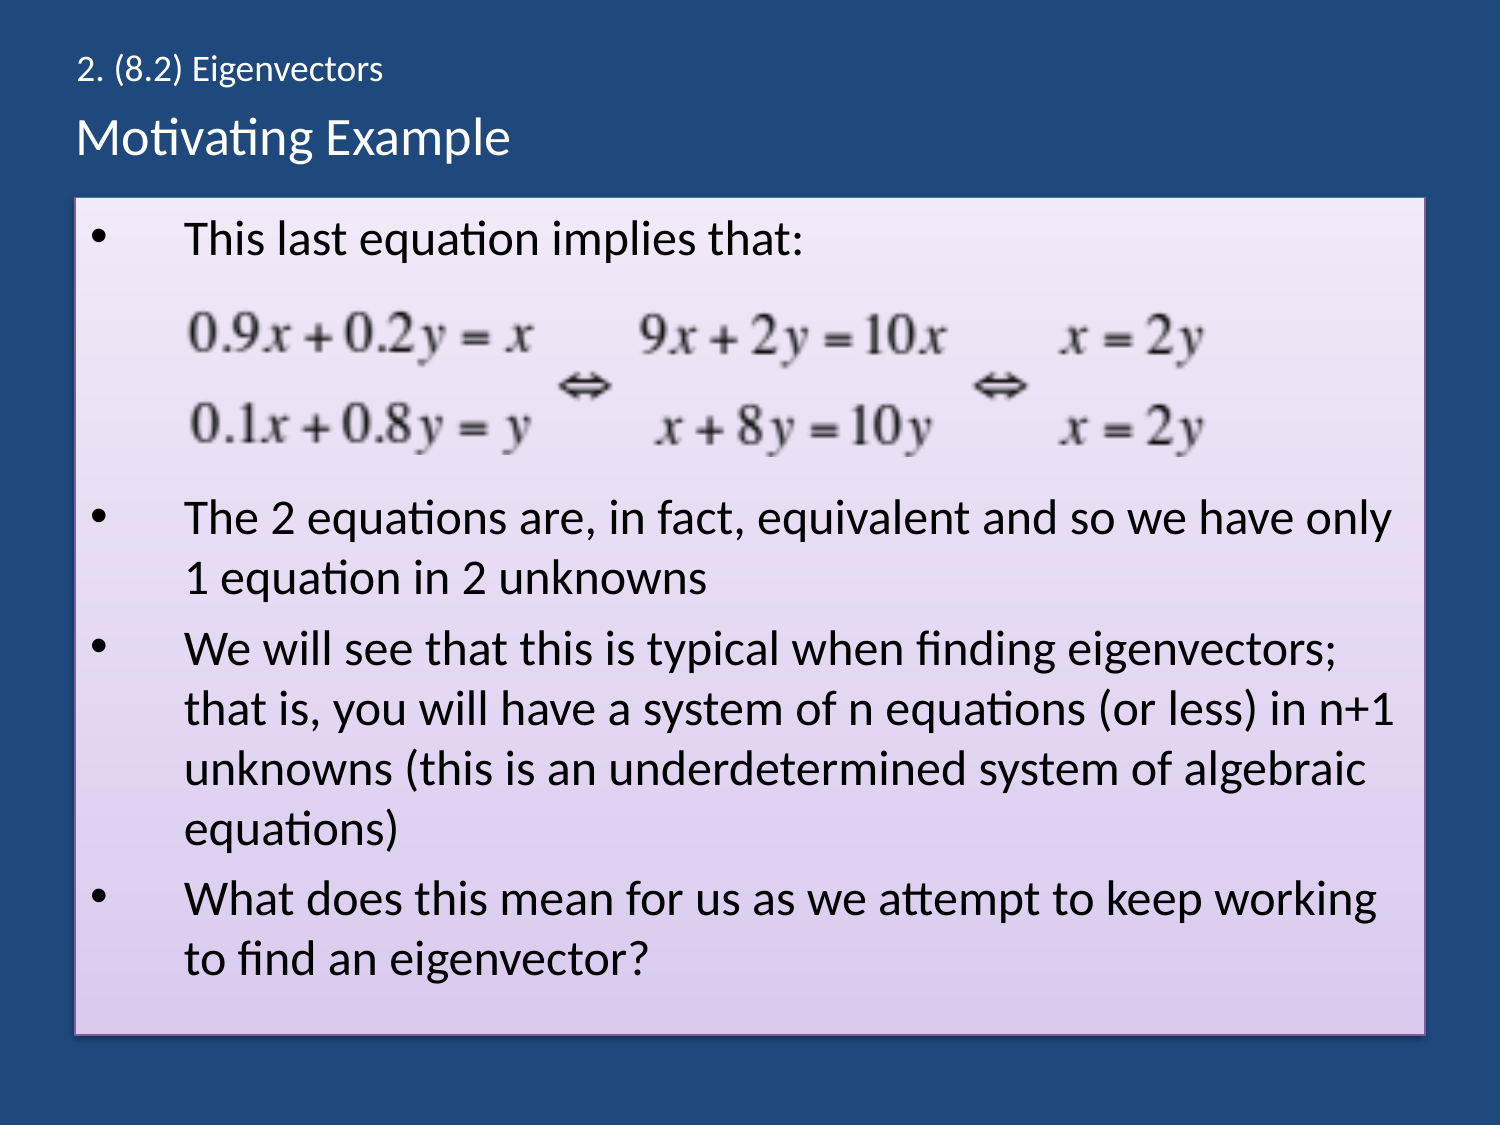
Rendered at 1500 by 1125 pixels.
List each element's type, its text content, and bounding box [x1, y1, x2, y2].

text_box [550, 308, 952, 457]
text_box 2. (8.2) Eigenvectors [61, 36, 1402, 96]
list This last equation implies that: The 2 equations are, in fact, equivalent and so we have only 1 equation in 2 unknowns We will see that this is typical when finding eigenvectors; that is, you will have a system of n equations (or less) in n+1 unknowns (this is an underdetermined system of algebraic equations) What does this mean for us as we attempt to keep working to find an eigenvector? [74, 197, 1426, 1036]
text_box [184, 306, 536, 455]
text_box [966, 308, 1207, 457]
title Motivating Example [60, 93, 1411, 175]
